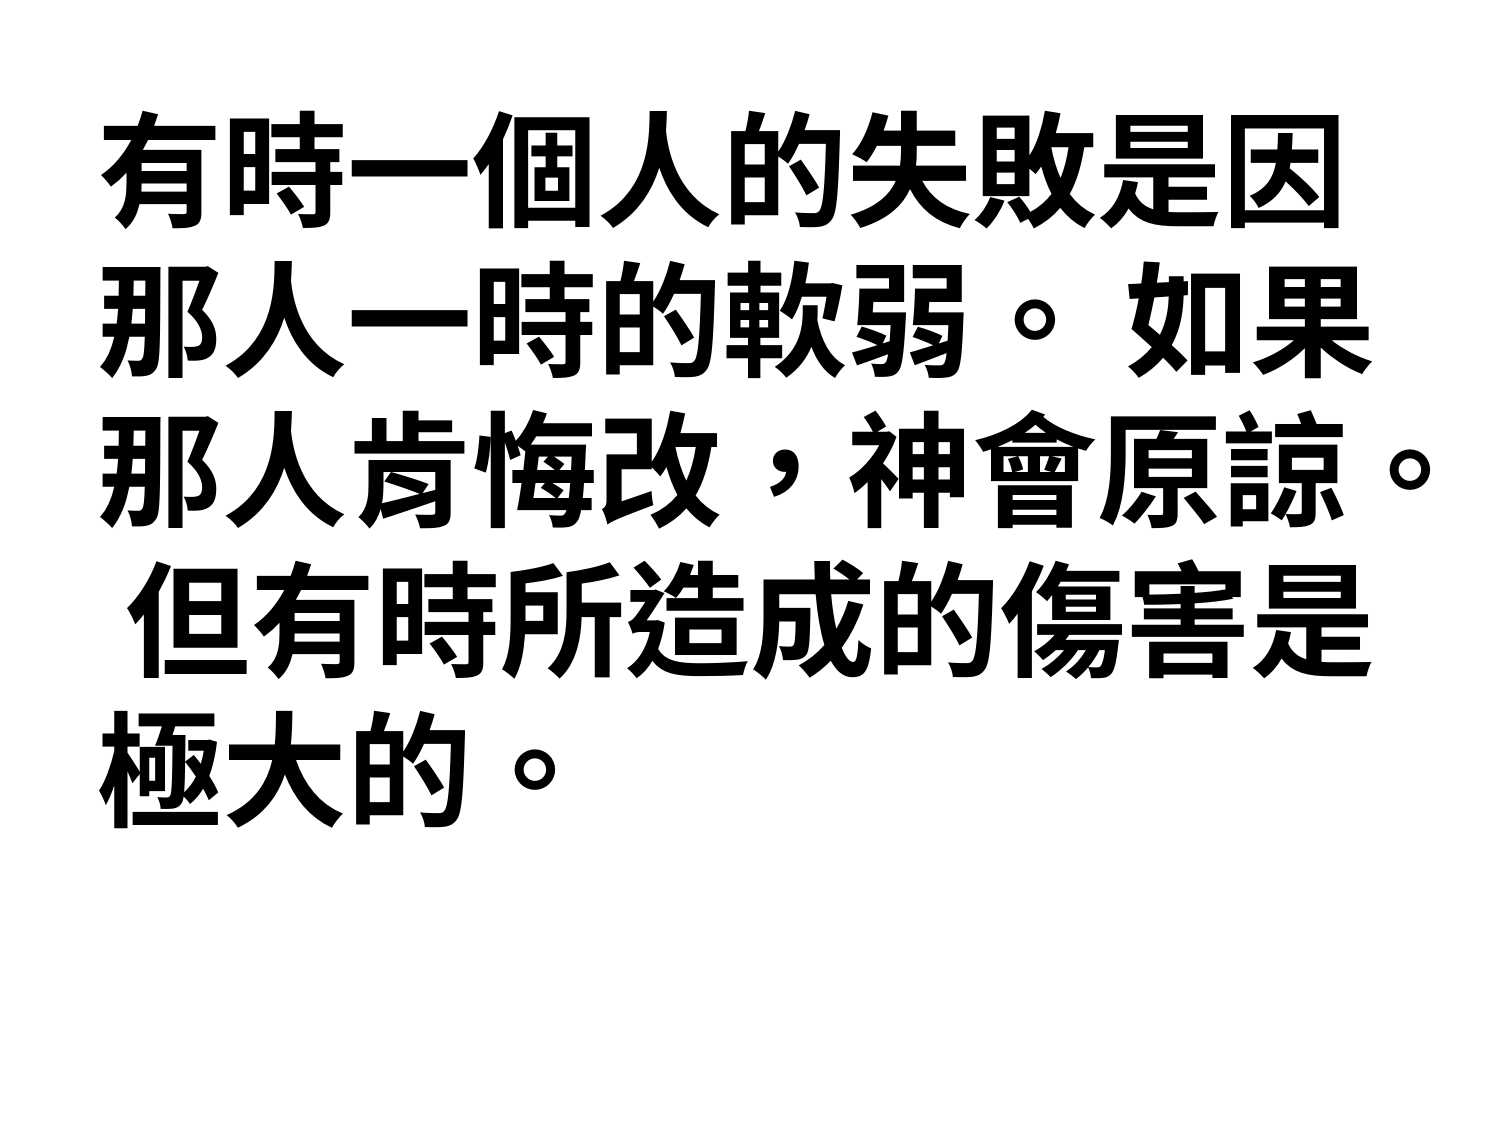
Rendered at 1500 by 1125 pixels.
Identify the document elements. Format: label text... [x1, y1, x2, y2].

text_box 有時一個人的失敗是因那人一時的軟弱。 如果那人肯悔改，神會原諒。 但有時所造成的傷害是極大的。 [82, 84, 1457, 850]
